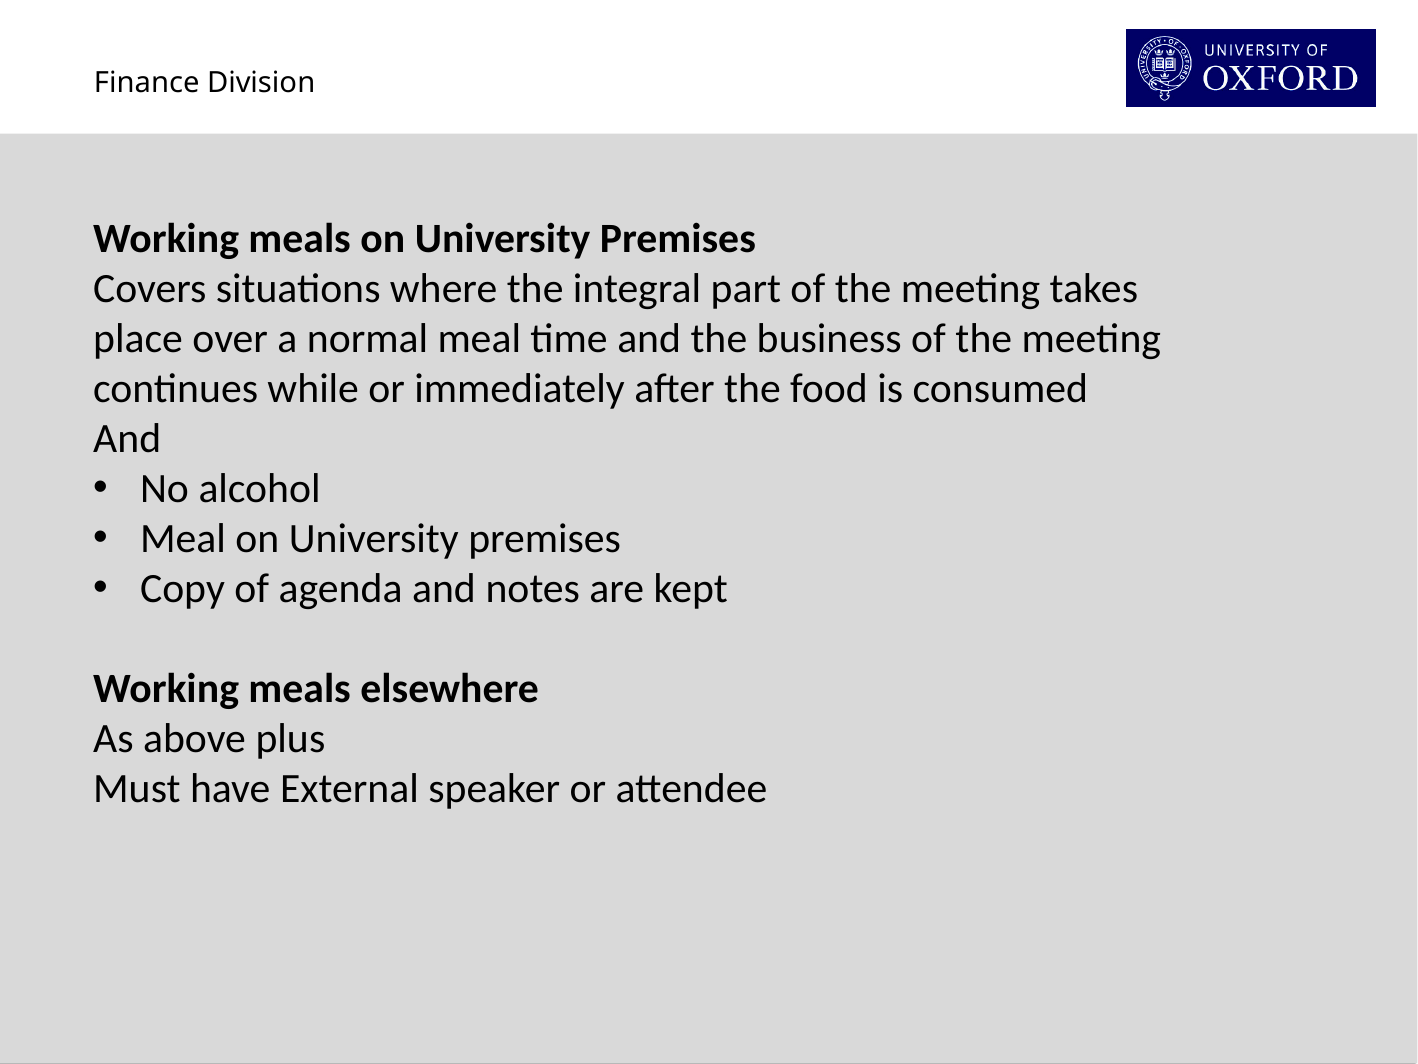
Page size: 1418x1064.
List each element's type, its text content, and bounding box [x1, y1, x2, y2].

text_box Working meals on University Premises Covers situations where the integral part of the meeting takes place over a normal meal time and the business of the meeting continues while or immediately after the food is consumed And No alcohol Meal on University premises Copy of agenda and notes are kept Working meals elsewhere As above plus Must have External speaker or attendee [78, 161, 1250, 819]
picture [1126, 29, 1376, 107]
